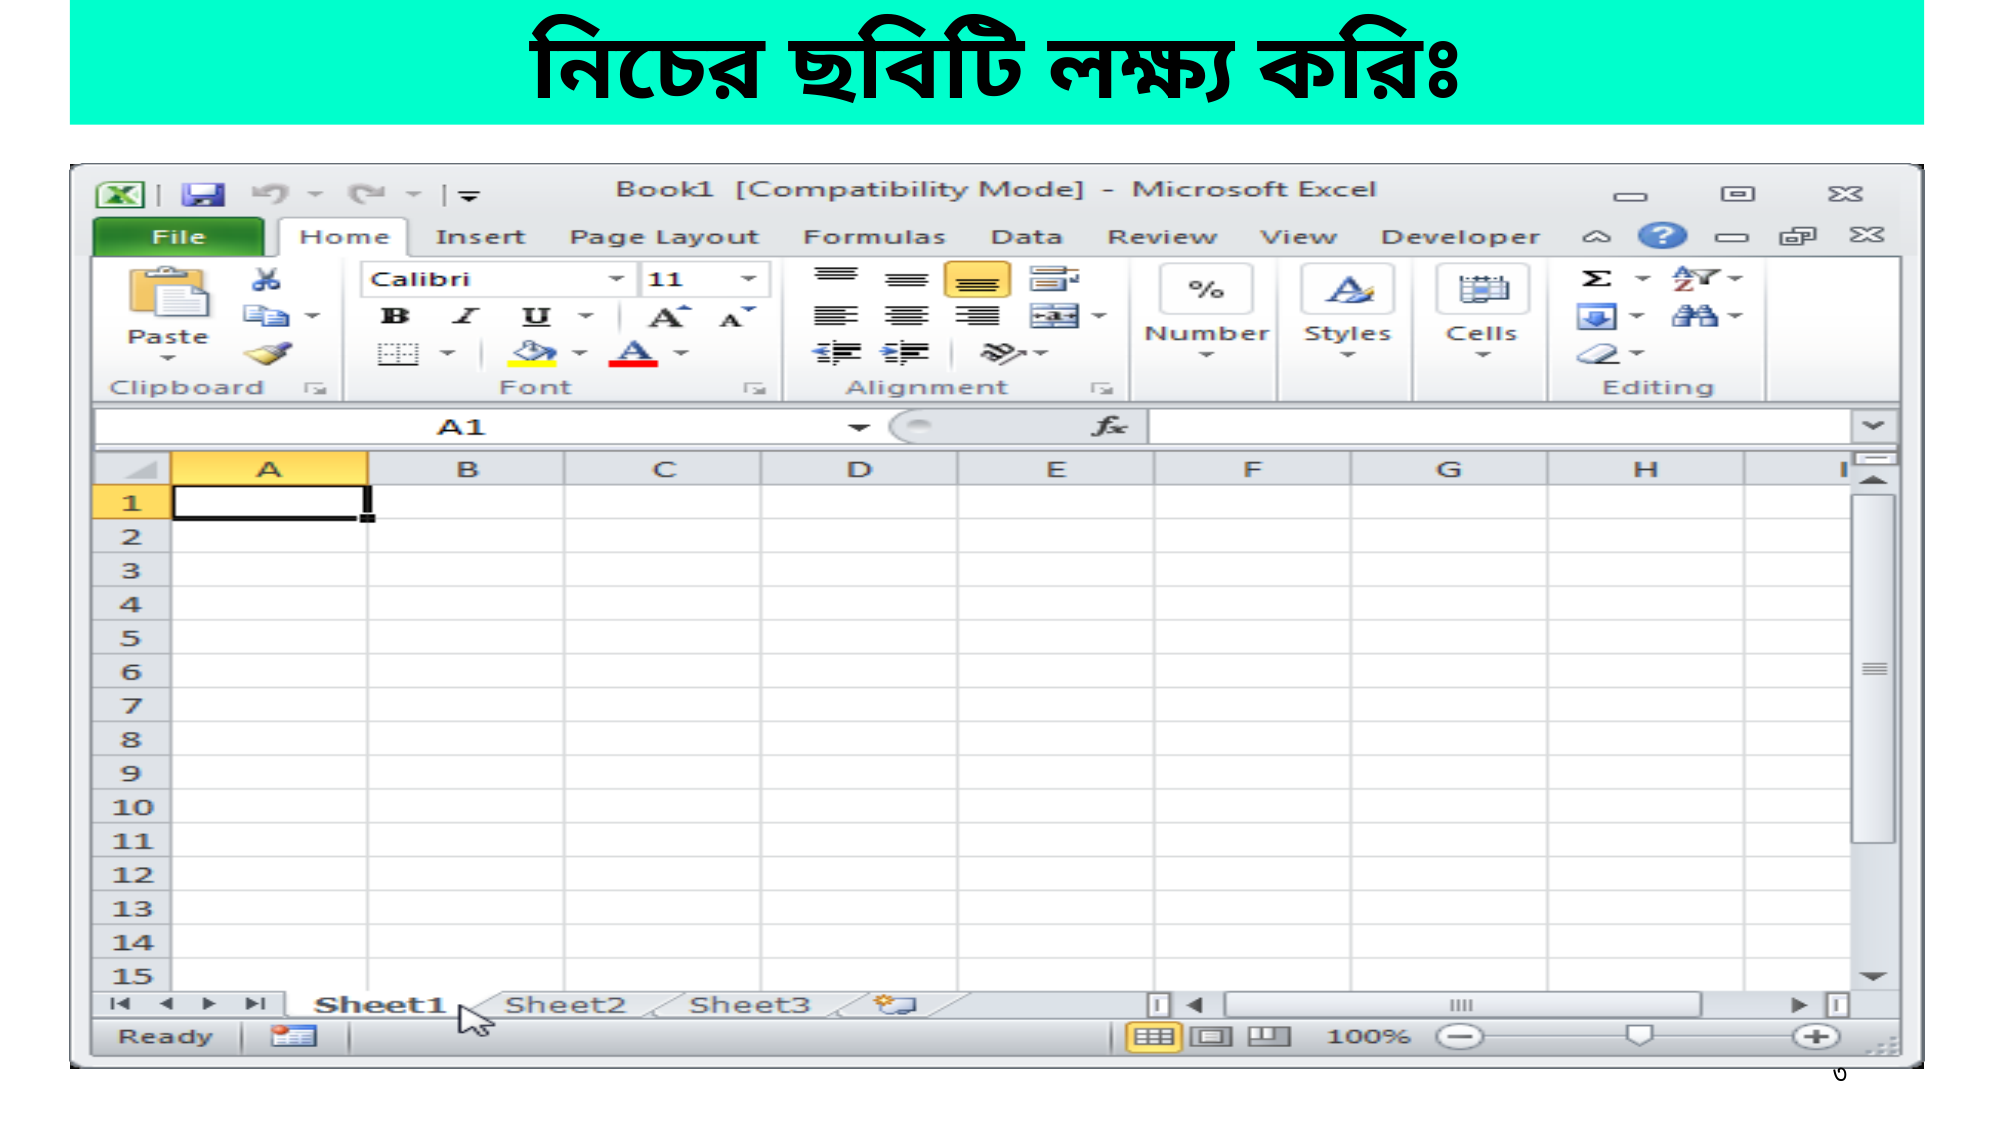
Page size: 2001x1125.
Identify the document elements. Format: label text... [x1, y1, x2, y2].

slide_number ৩ [1412, 1069, 1863, 1103]
text_box নিচের ছবিটি লক্ষ্য করিঃ [69, 0, 1925, 125]
picture [69, 163, 1925, 1069]
